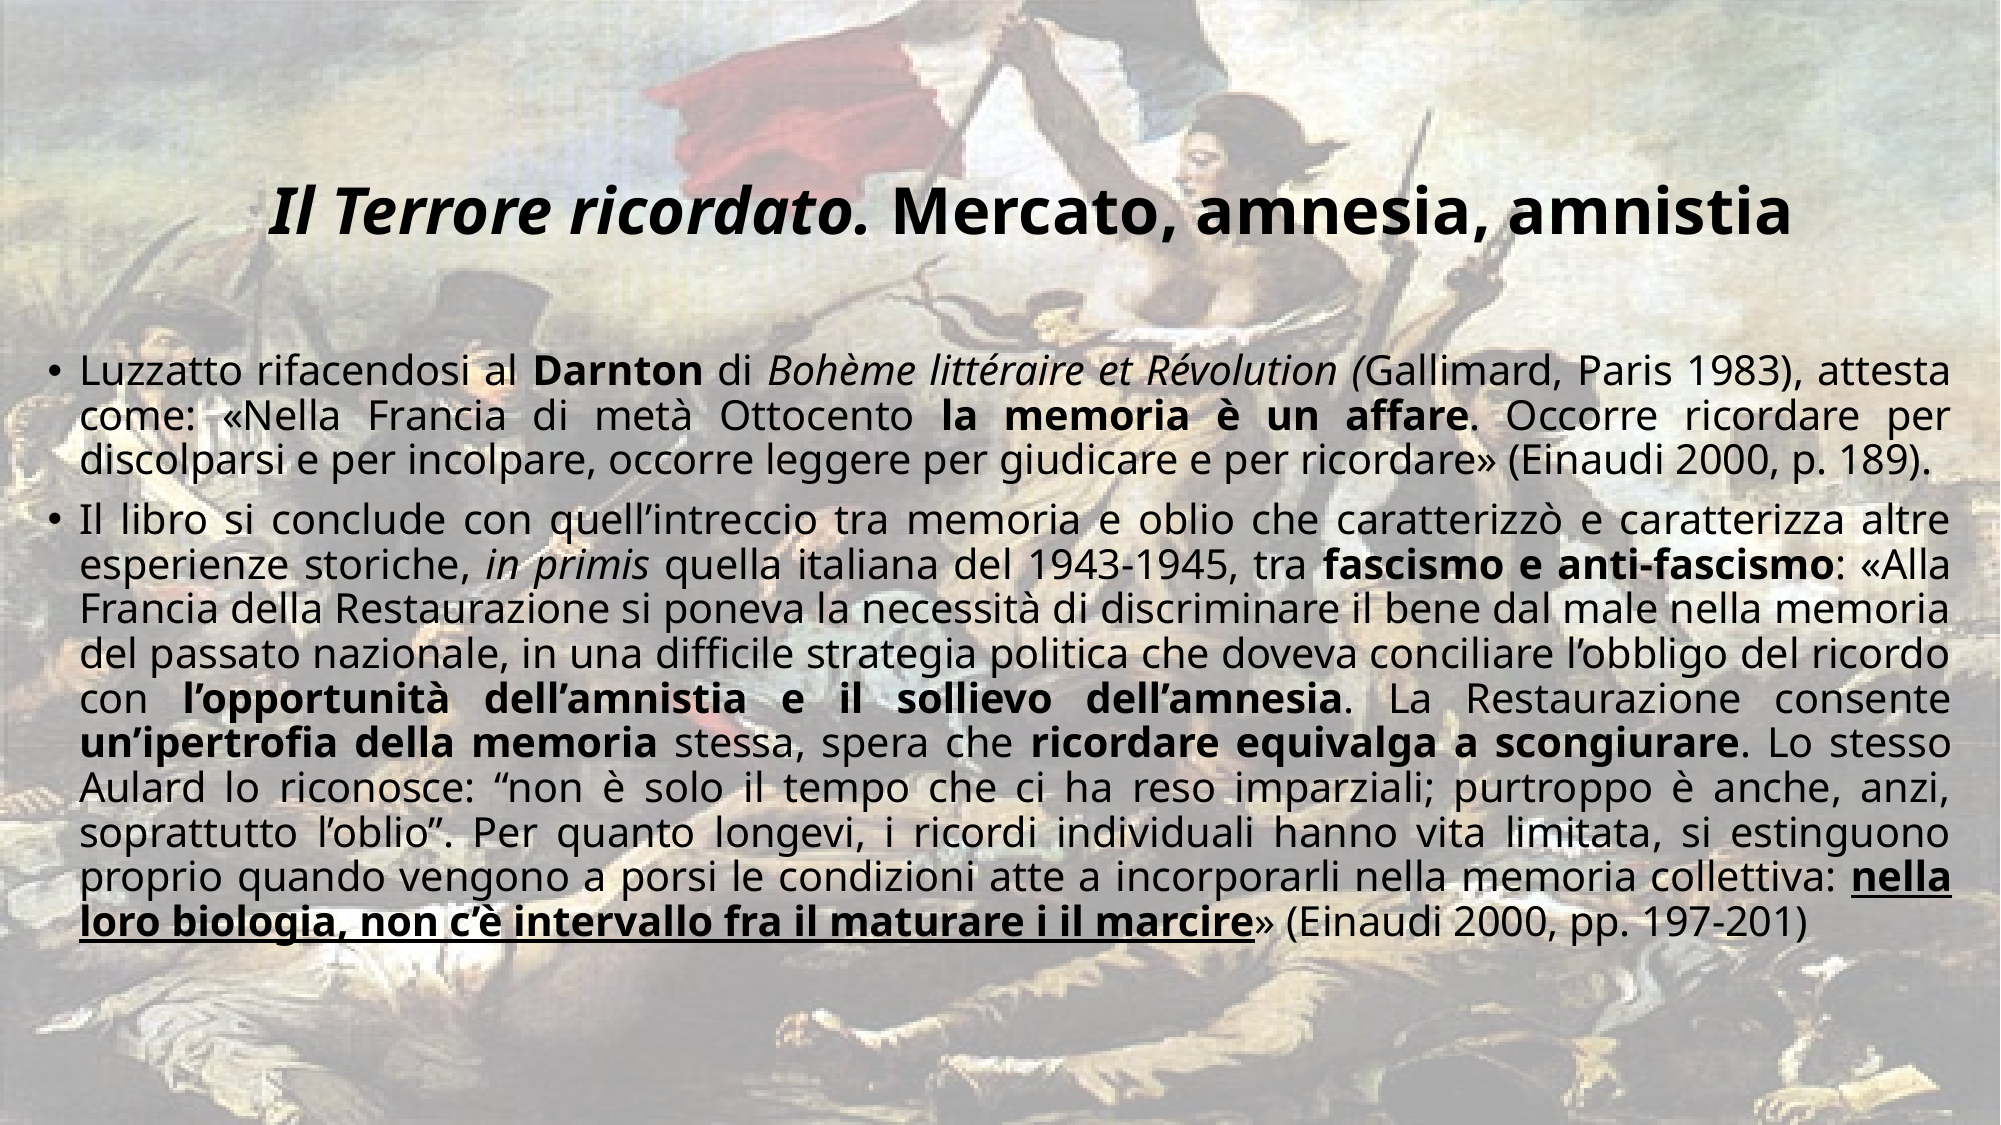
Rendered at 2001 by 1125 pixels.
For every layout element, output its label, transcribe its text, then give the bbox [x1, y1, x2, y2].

list Luzzatto rifacendosi al Darnton di Bohème littéraire et Révolution (Gallimard, Paris 1983), attesta come: «Nella Francia di metà Ottocento la memoria è un affare. Occorre ricordare per discolparsi e per incolpare, occorre leggere per giudicare e per ricordare» (Einaudi 2000, p. 189). Il libro si conclude con quell’intreccio tra memoria e oblio che caratterizzò e caratterizza altre esperienze storiche, in primis quella italiana del 1943-1945, tra fascismo e anti-fascismo: «Alla Francia della Restaurazione si poneva la necessità di discriminare il bene dal male nella memoria del passato nazionale, in una difficile strategia politica che doveva conciliare l’obbligo del ricordo con l’opportunità dell’amnistia e il sollievo dell’amnesia. La Restaurazione consente un’ipertrofia della memoria stessa, spera che ricordare equivalga a scongiurare. Lo stesso Aulard lo riconosce: “non è solo il tempo che ci ha reso imparziali; purtroppo è anche, anzi, soprattutto l’oblio”. Per quanto longevi, i ricordi individuali hanno vita limitata, si estinguono proprio quando vengono a porsi le condizioni atte a incorporarli nella memoria collettiva: nella loro biologia, non c’è intervallo fra il maturare i il marcire» (Einaudi 2000, pp. 197-201) [32, 342, 1968, 1030]
title Il Terrore ricordato. Mercato, amnesia, amnistia [251, 163, 1814, 265]
